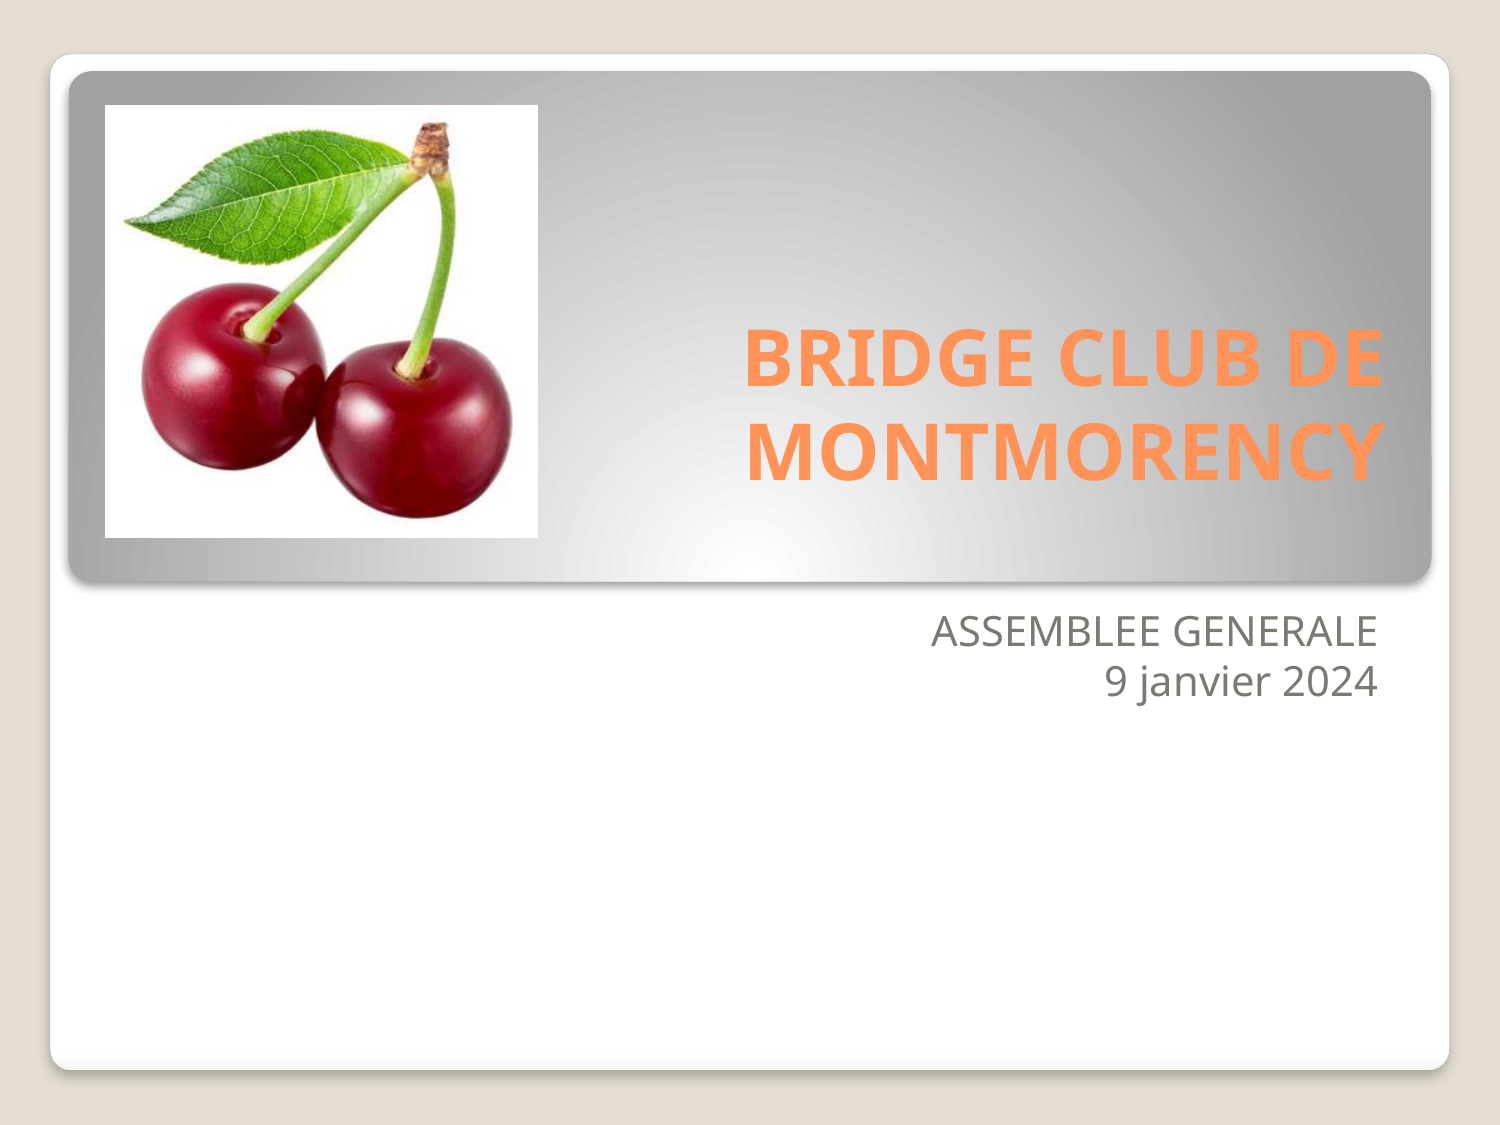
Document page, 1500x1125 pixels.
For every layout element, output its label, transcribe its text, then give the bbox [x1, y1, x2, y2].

subtitle ASSEMBLEE GENERALE 9 janvier 2024 [118, 604, 1394, 755]
title BRIDGE CLUB DE MONTMORENCY [118, 298, 1394, 599]
picture [105, 105, 539, 539]
